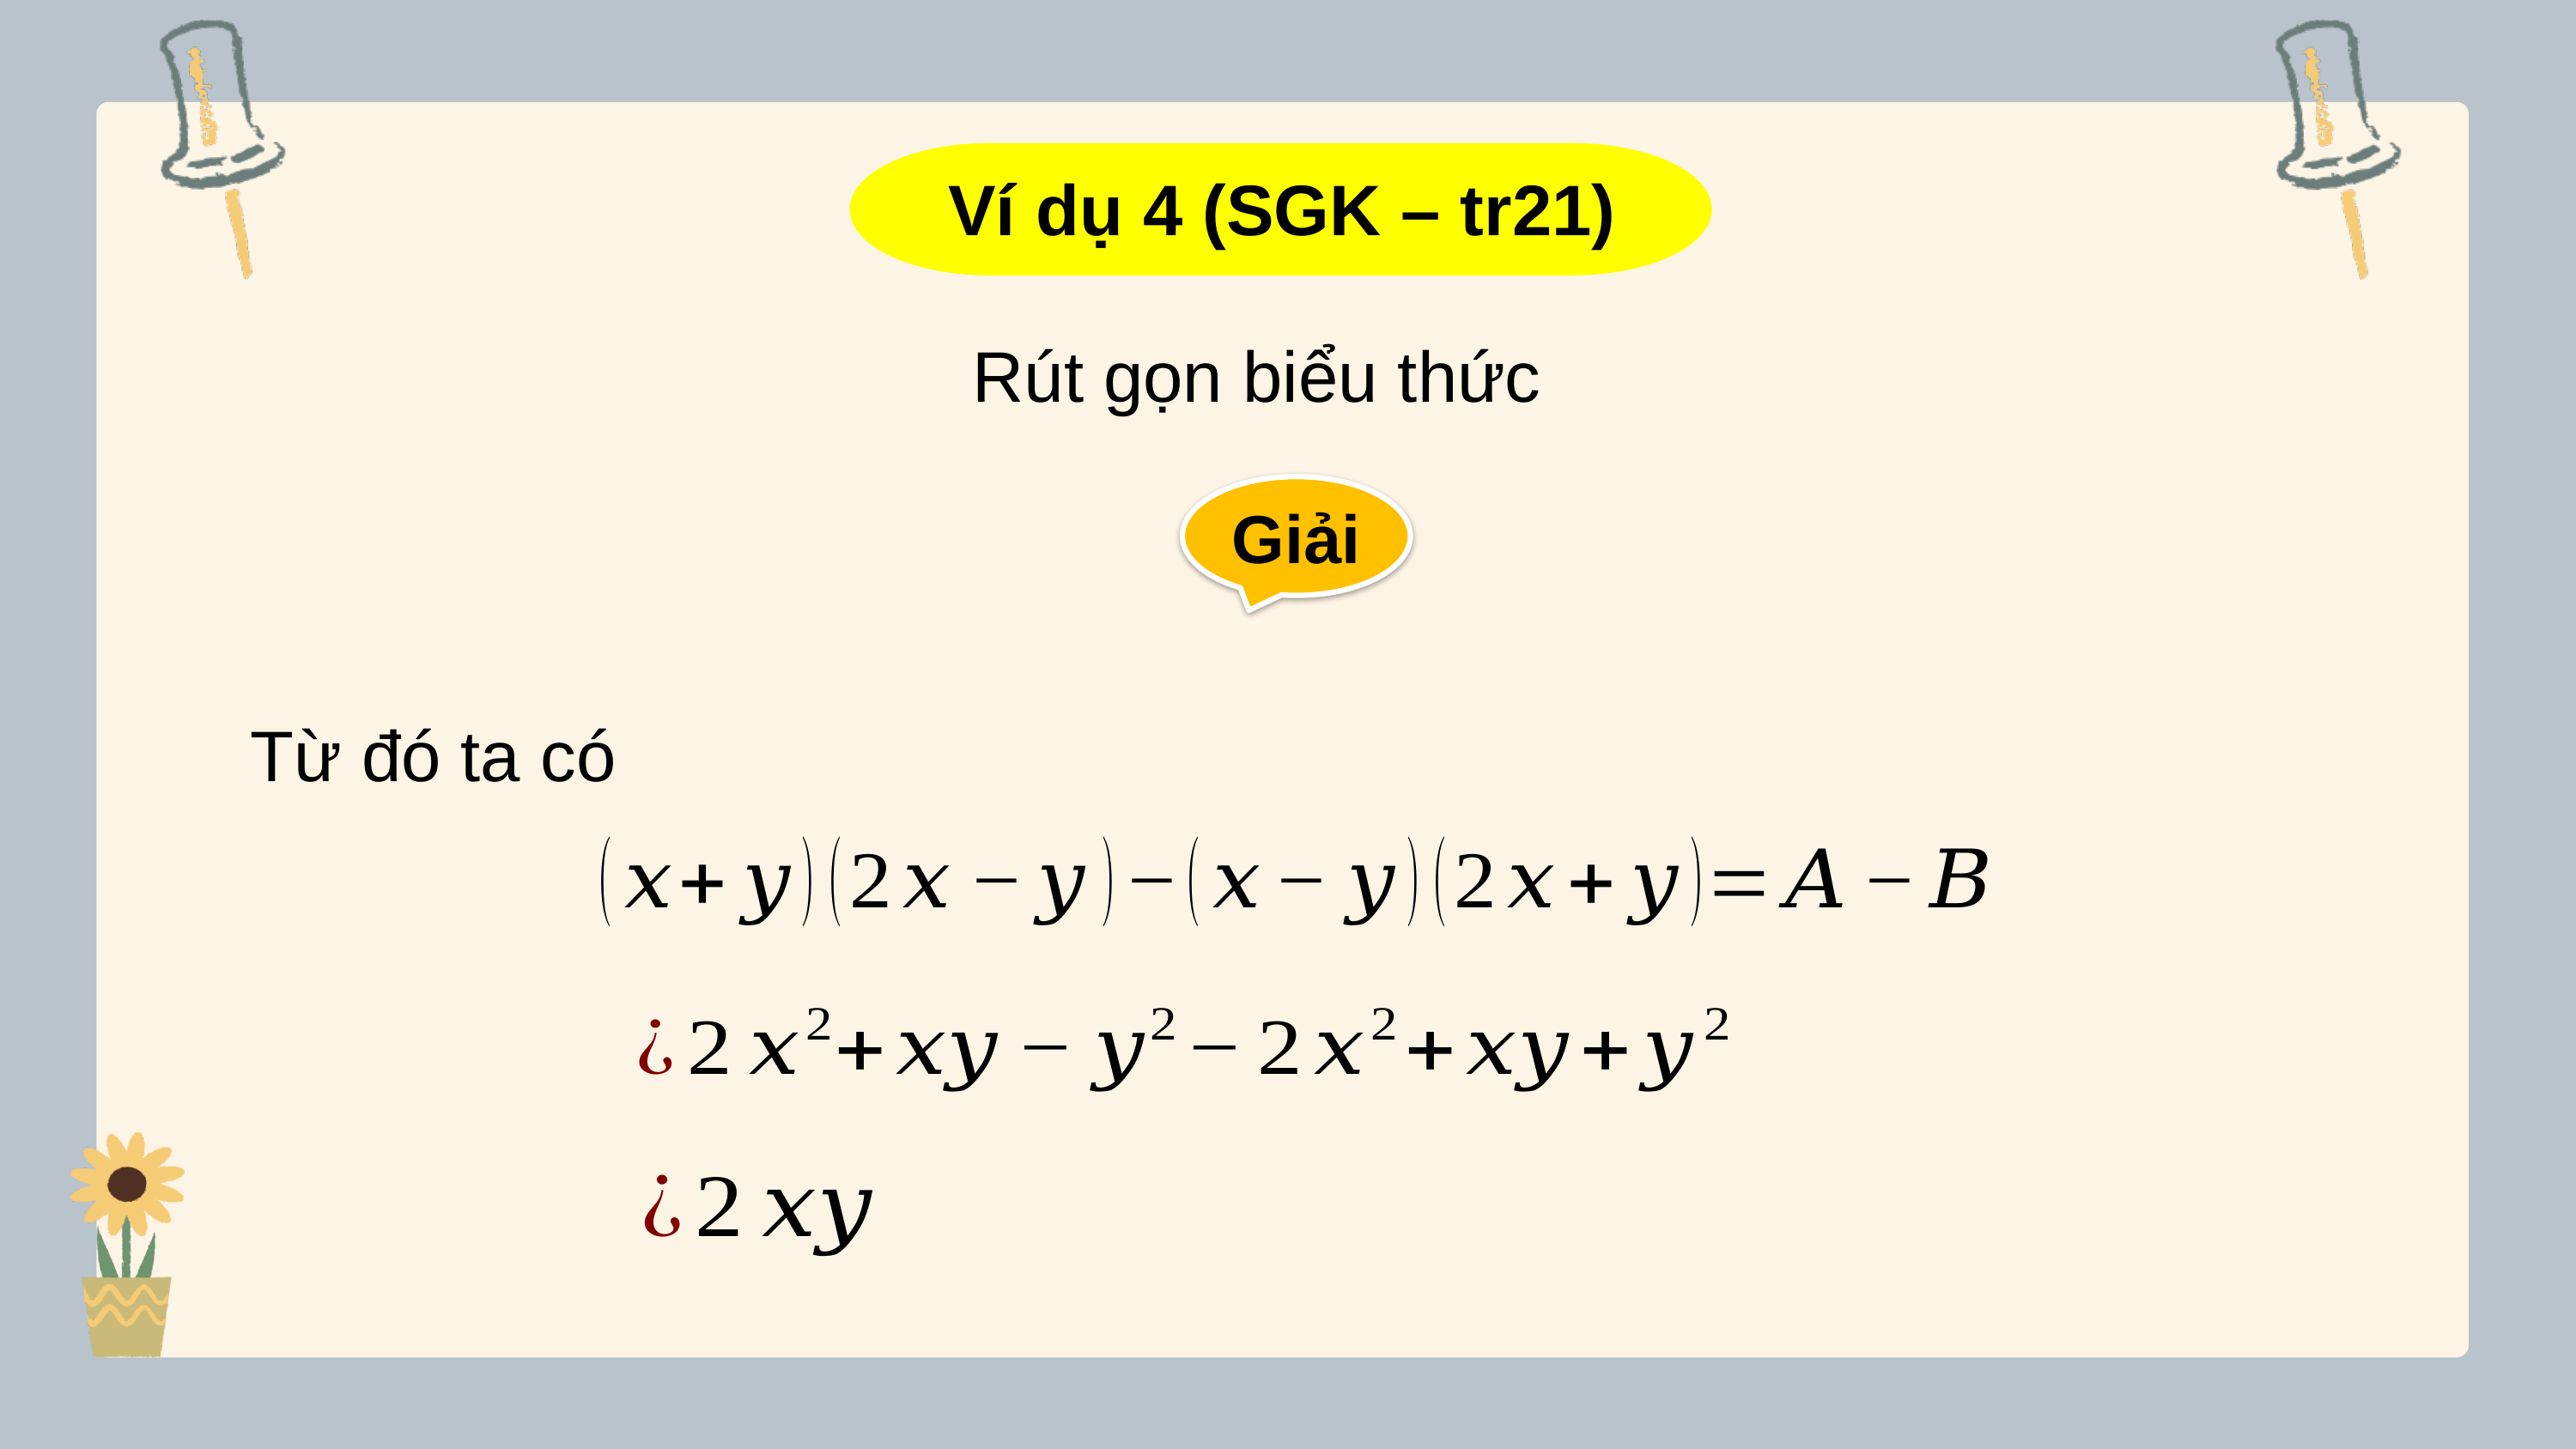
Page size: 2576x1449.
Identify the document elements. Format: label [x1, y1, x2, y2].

text_box [96, 101, 2470, 1358]
picture [70, 1131, 185, 1358]
text_box [851, 144, 1710, 274]
text_box [2275, 20, 2403, 100]
text_box [159, 20, 287, 100]
